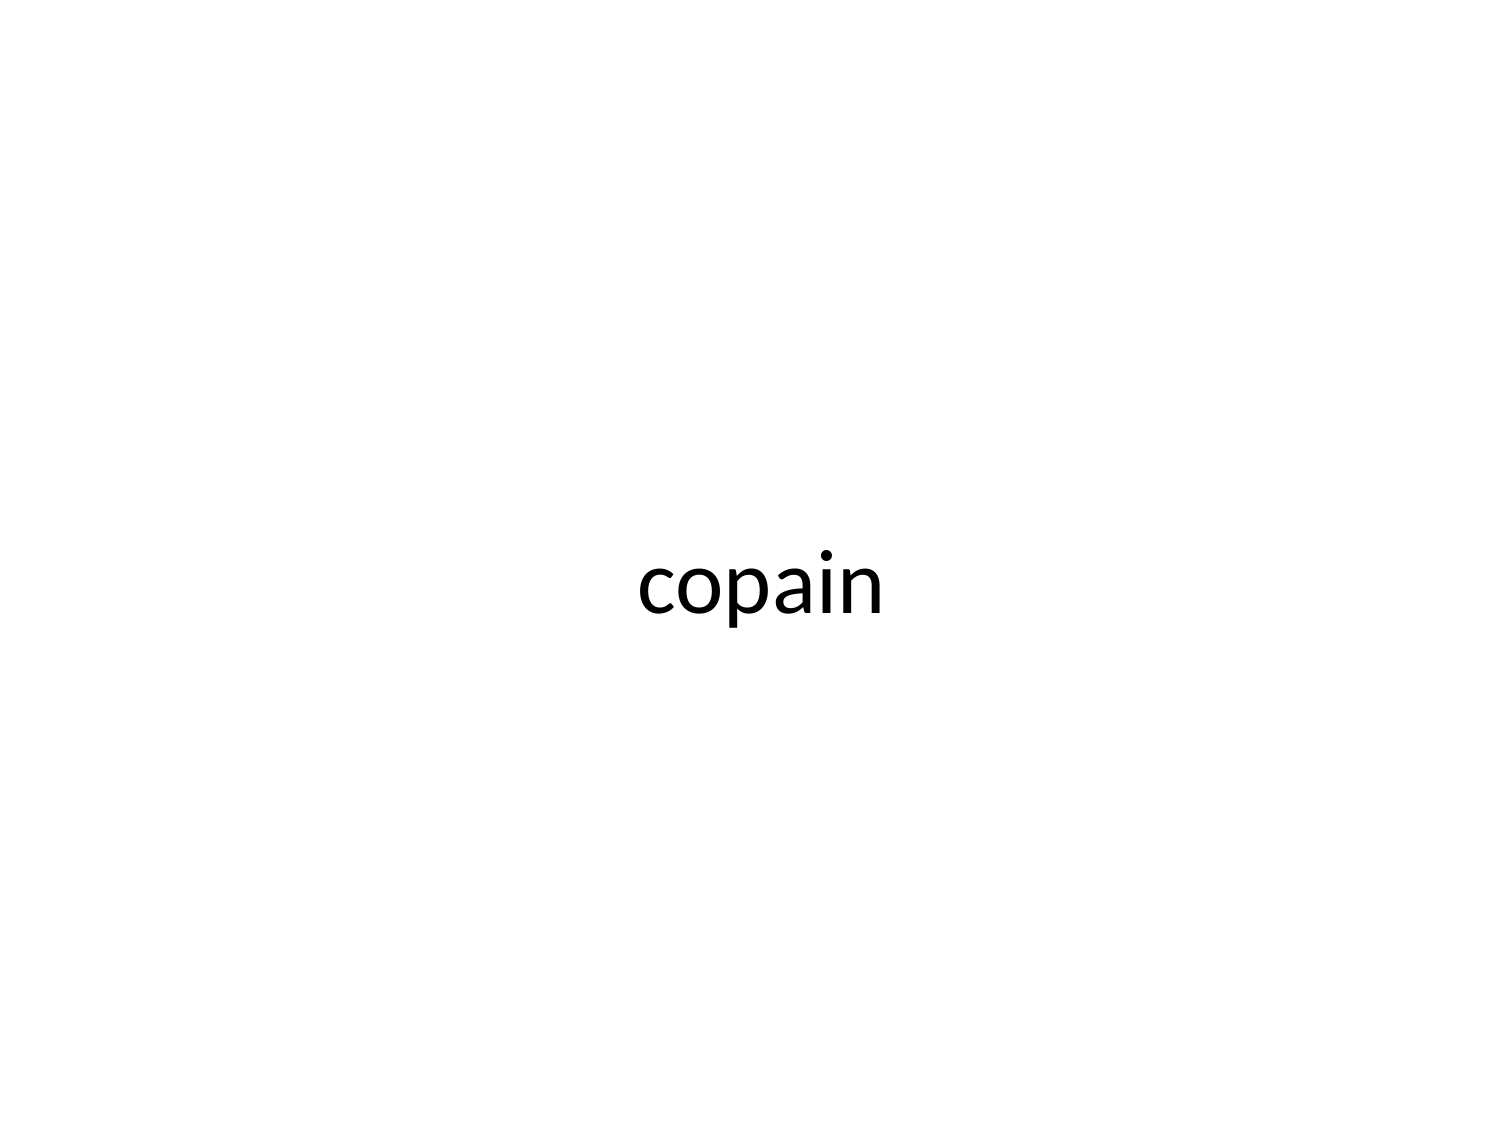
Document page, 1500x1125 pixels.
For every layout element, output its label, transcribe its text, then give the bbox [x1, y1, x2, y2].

title copain [123, 456, 1399, 698]
